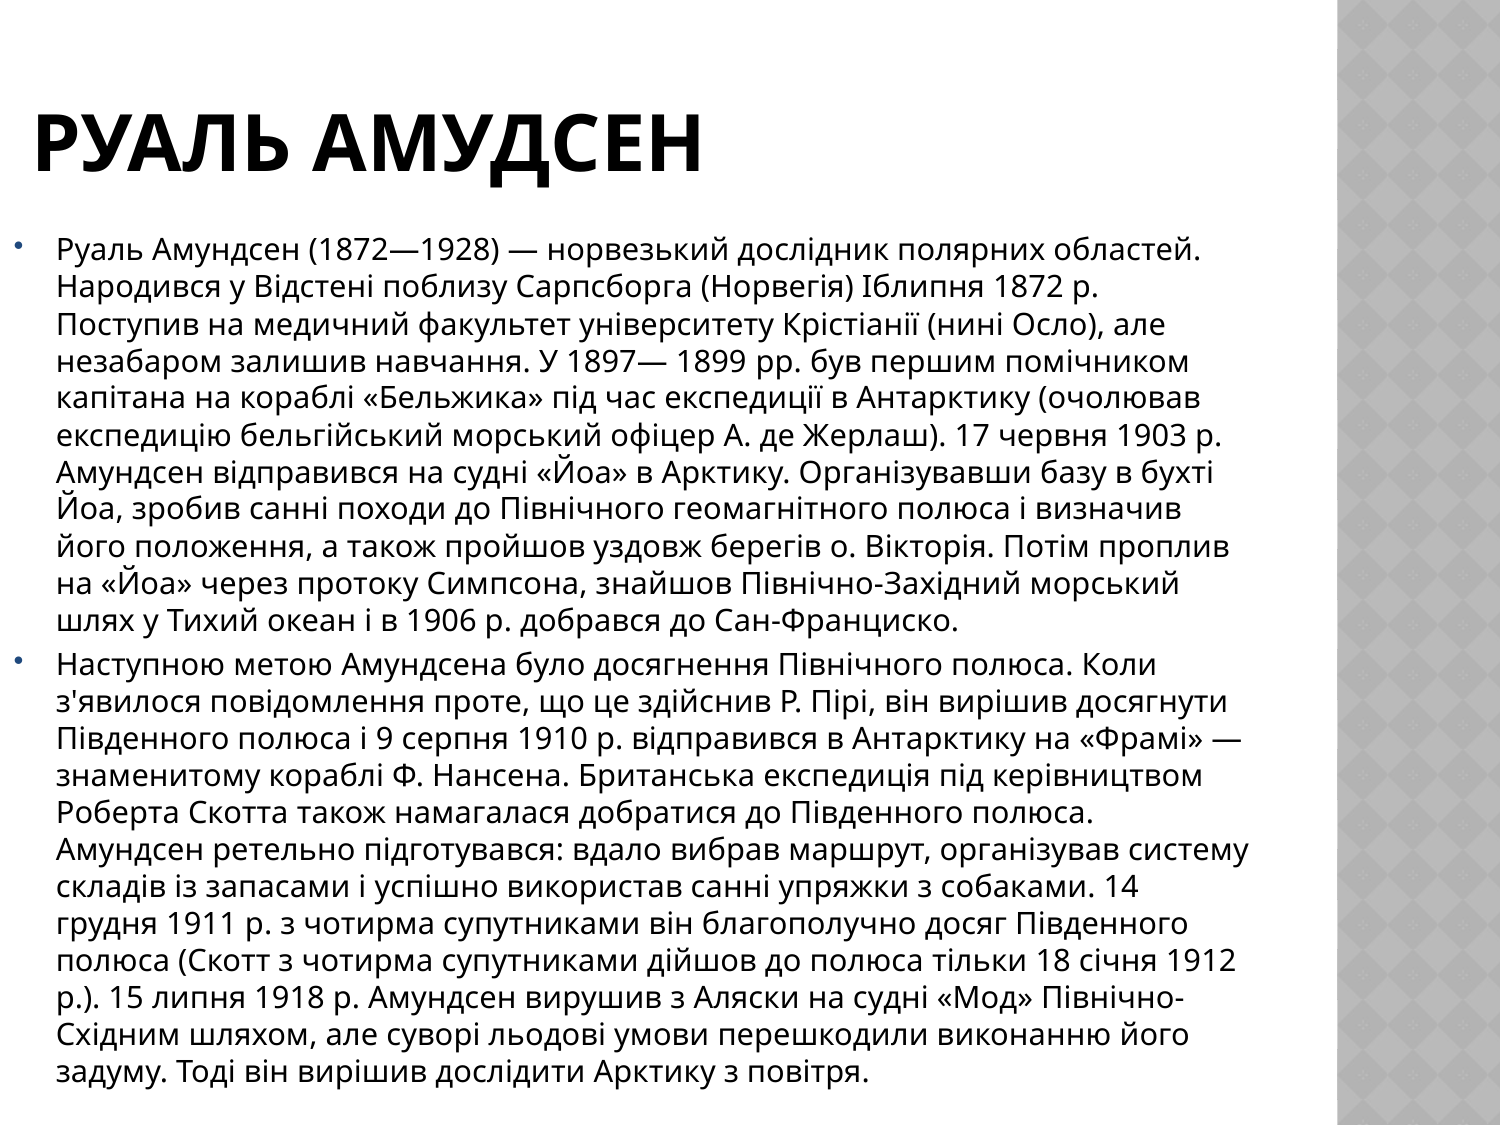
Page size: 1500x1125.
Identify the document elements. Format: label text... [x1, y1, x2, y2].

list Руаль Амундсен (1872—1928) — норвезький дослідник полярних областей. Народився у Відстені поблизу Сарпсборга (Норвегія) Іблипня 1872 р. Поступив на медичний факультет університету Крістіанії (нині Осло), але незабаром залишив навчання. У 1897— 1899 pp. був першим помічником капітана на кораблі «Бельжика» під час експедиції в Антарктику (очолював експедицію бельгійський морський офіцер А. де Жерлаш). 17 червня 1903 р. Амундсен відправився на судні «Йоа» в Арктику. Організувавши базу в бухті Йоа, зробив санні походи до Північного геомагнітного полюса і визначив його положення, а також пройшов уздовж берегів о. Вікторія. Потім проплив на «Йоа» через протоку Симпсона, знайшов Північно-Західний морський шлях у Тихий океан і в 1906 р. добрався до Сан-Франциско. Наступною метою Амундсена було досягнення Північного полюса. Коли з'явилося повідомлення проте, що це здійснив Р. Пірі, він вирішив досягнути Південного полюса і 9 серпня 1910 р. відправився в Антарктику на «Фрамі» — знаменитому кораблі Ф. Нансена. Британська експедиція під керівництвом Роберта Скотта також намагалася добратися до Південного полюса. Амундсен ретельно підготувався: вдало вибрав маршрут, організував систему складів із запасами і успішно використав санні упряжки з собаками. 14 грудня 1911 р. з чотирма супутниками він благополучно досяг Південного полюса (Скотт з чотирма супутниками дійшов до полюса тільки 18 січня 1912 p.). 15 липня 1918 р. Амундсен вирушив з Аляски на судні «Мод» Північно-Східним шляхом, але суворі льодові умови перешкодили виконанню його задуму. Тоді він вирішив дослідити Арктику з повітря. [0, 222, 1266, 1125]
title Руаль Амудсен [23, 0, 1228, 188]
